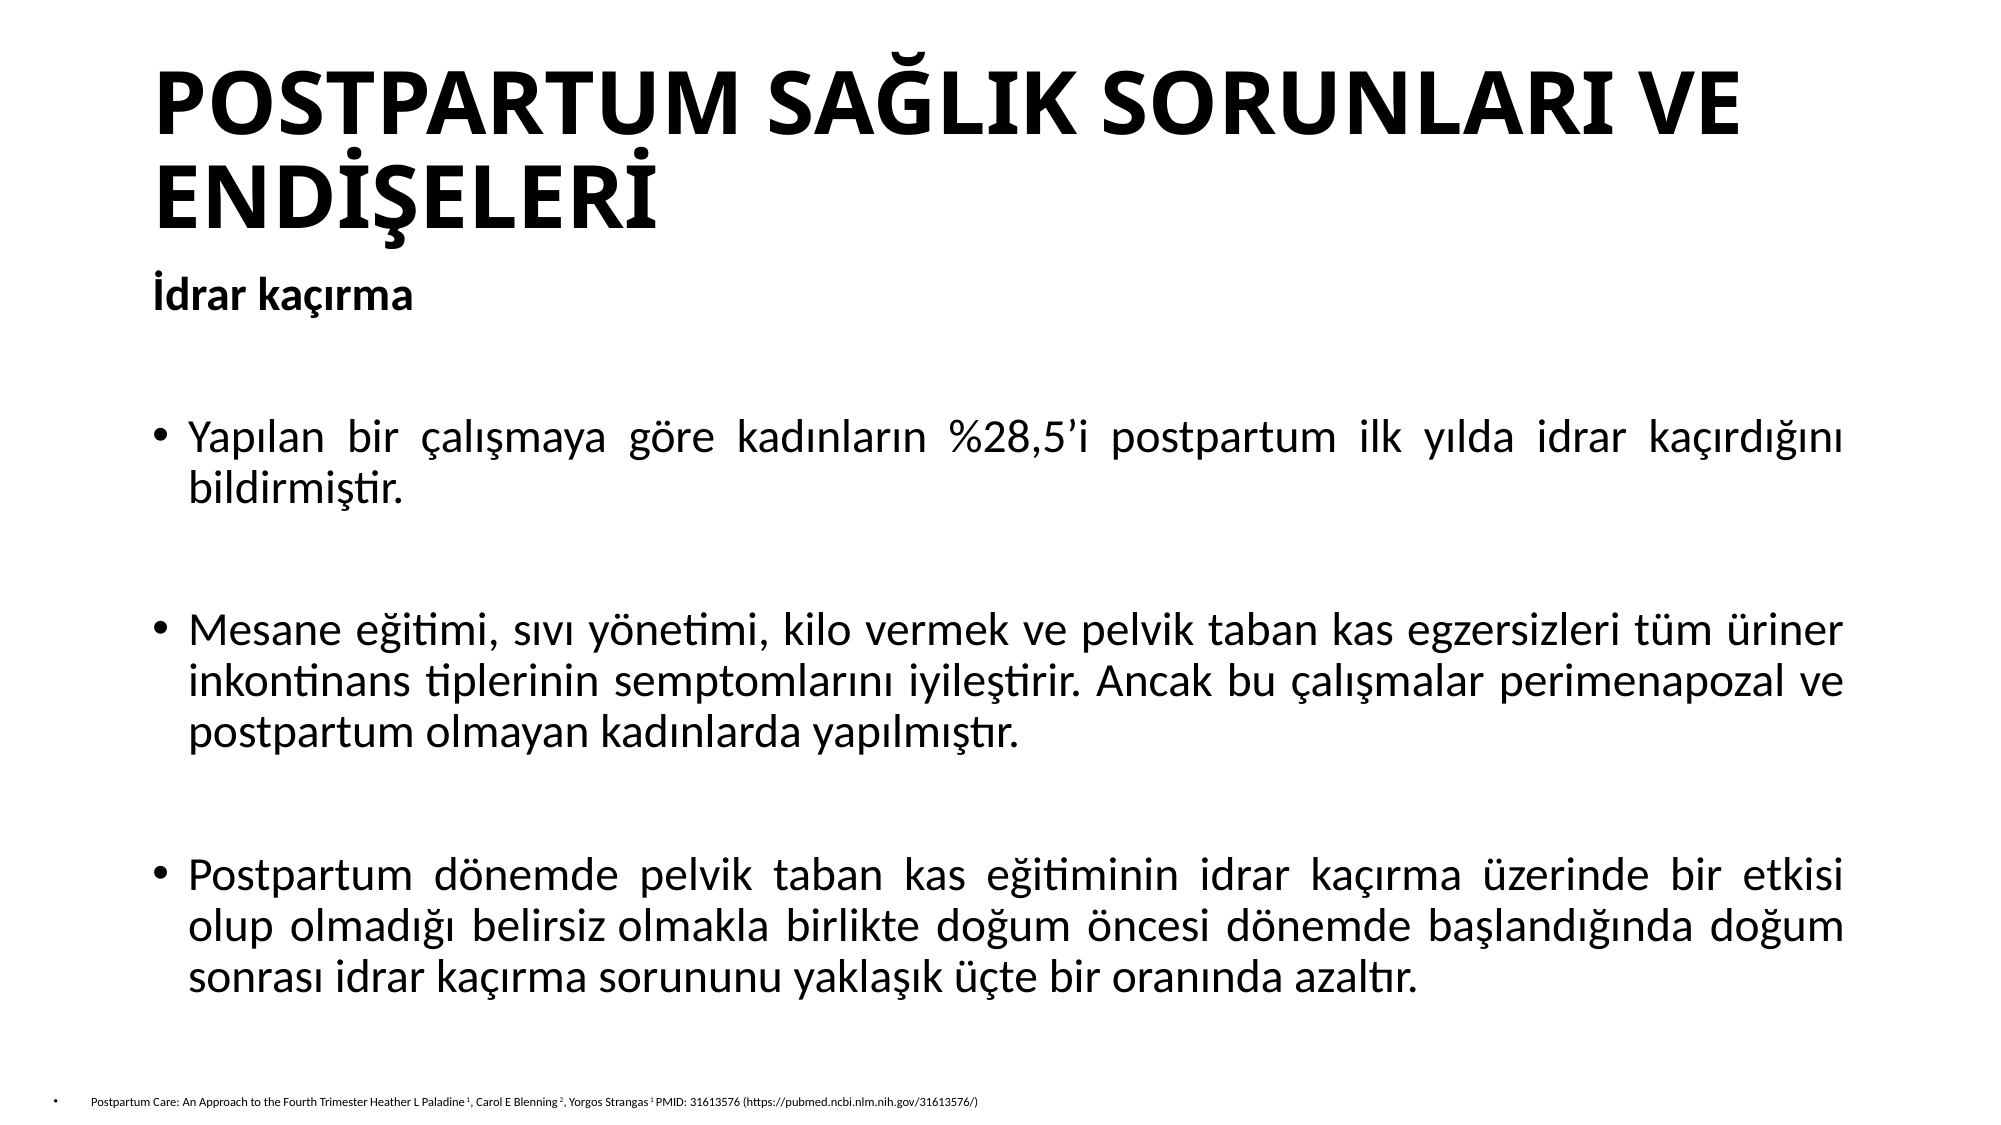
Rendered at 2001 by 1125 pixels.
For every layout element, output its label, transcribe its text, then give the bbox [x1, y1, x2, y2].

text_box Postpartum Care: An Approach to the Fourth Trimester Heather L Paladine 1, Carol E Blenning 2, Yorgos Strangas 1 PMID: 31613576 (https://pubmed.ncbi.nlm.nih.gov/31613576/) [38, 1087, 1764, 1125]
list İdrar kaçırma Yapılan bir çalışmaya göre kadınların %28,5’i postpartum ilk yılda idrar kaçırdığını bildirmiştir. Mesane eğitimi, sıvı yönetimi, kilo vermek ve pelvik taban kas egzersizleri tüm üriner inkontinans tiplerinin semptomlarını iyileştirir. Ancak bu çalışmalar perimenapozal ve postpartum olmayan kadınlarda yapılmıştır. Postpartum dönemde pelvik taban kas eğitiminin idrar kaçırma üzerinde bir etkisi olup olmadığı belirsiz olmakla birlikte doğum öncesi dönemde başlandığında doğum sonrası idrar kaçırma sorununu yaklaşık üçte bir oranında azaltır. [137, 262, 1863, 1014]
title POSTPARTUM SAĞLIK SORUNLARI VE ENDİŞELERİ [137, 44, 1863, 262]
